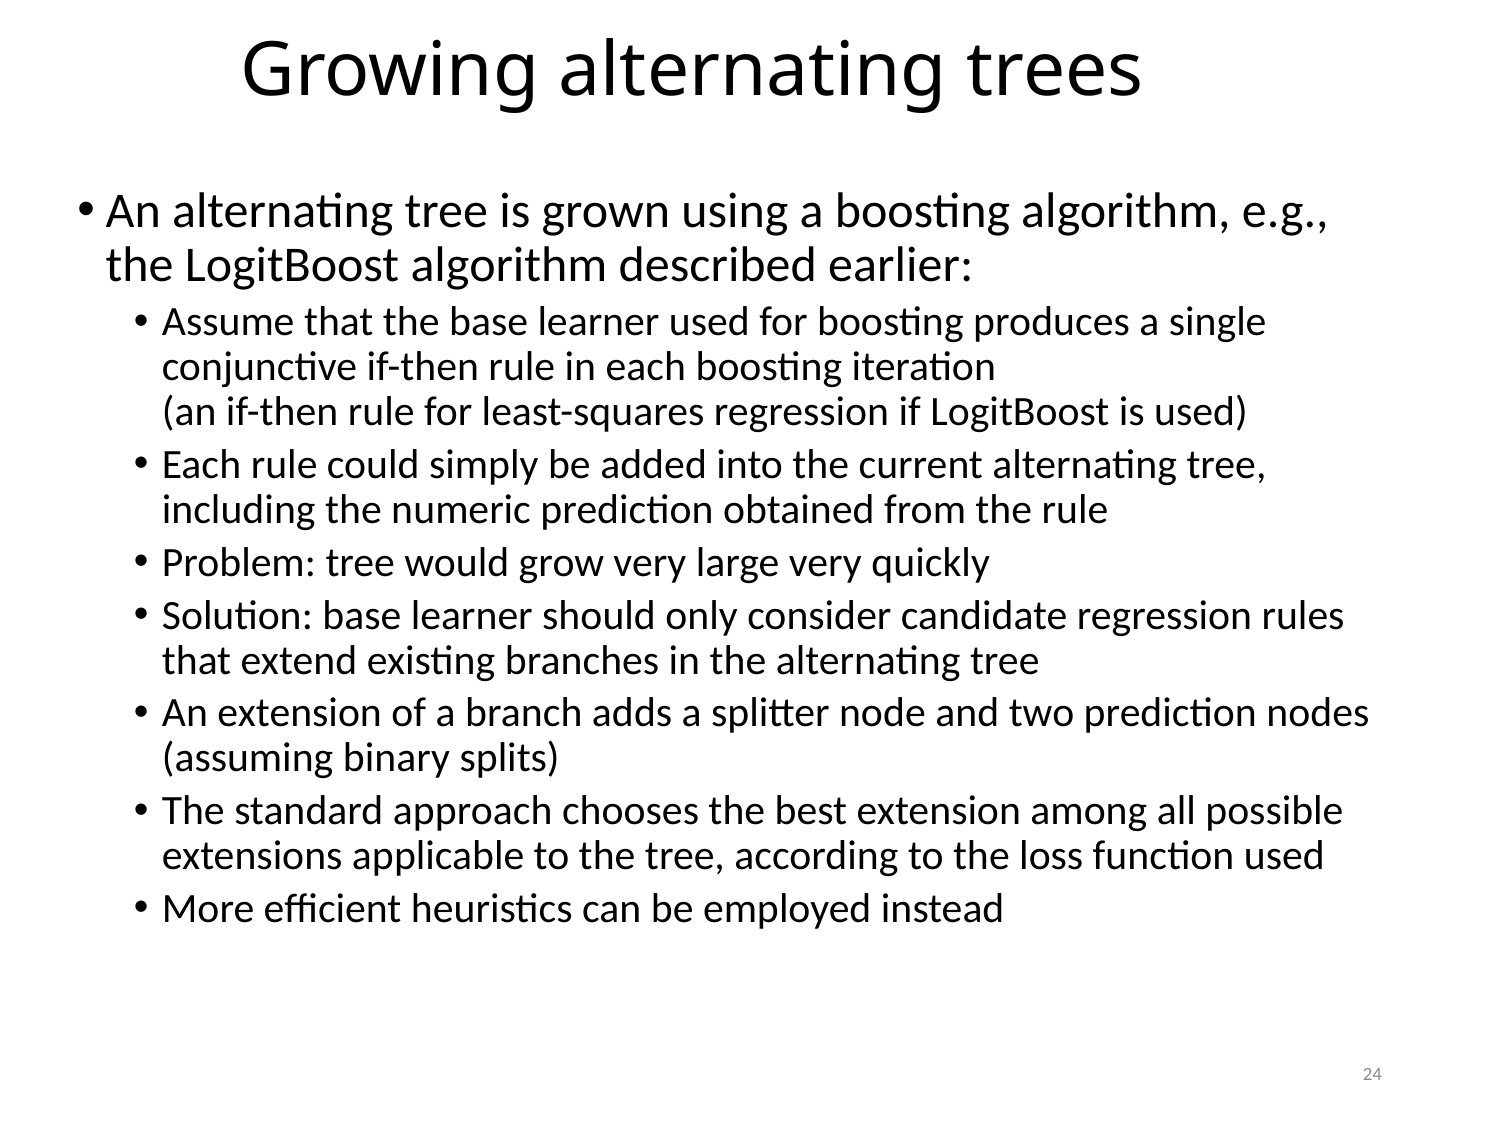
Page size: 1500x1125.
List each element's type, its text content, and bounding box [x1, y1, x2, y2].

title Growing alternating trees [225, 0, 1356, 166]
list An alternating tree is grown using a boosting algorithm, e.g., the LogitBoost algorithm described earlier: Assume that the base learner used for boosting produces a single conjunctive if-then rule in each boosting iteration (an if-then rule for least-squares regression if LogitBoost is used) Each rule could simply be added into the current alternating tree, including the numeric prediction obtained from the rule Problem: tree would grow very large very quickly Solution: base learner should only consider candidate regression rules that extend existing branches in the alternating tree An extension of a branch adds a splitter node and two prediction nodes (assuming binary splits) The standard approach chooses the best extension among all possible extensions applicable to the tree, according to the loss function used More efficient heuristics can be employed instead [62, 176, 1414, 940]
slide_number 24 [1059, 1042, 1397, 1103]
